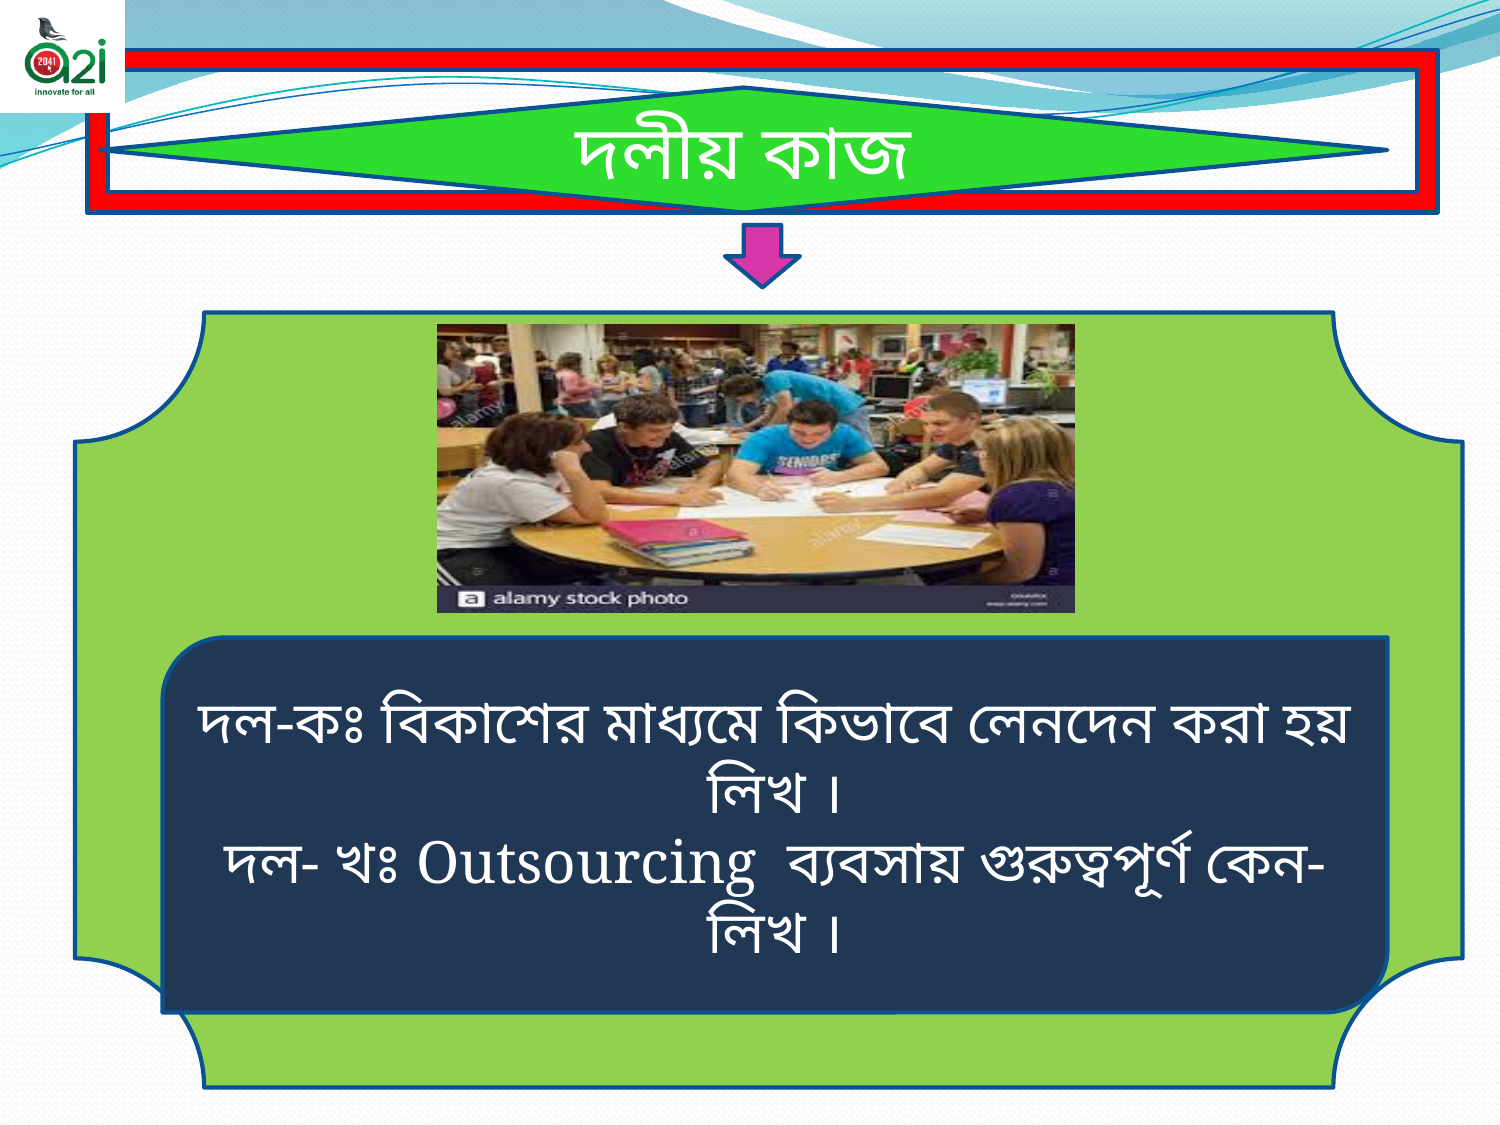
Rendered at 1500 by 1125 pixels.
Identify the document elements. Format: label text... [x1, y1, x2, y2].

text_box দল-কঃ বিকাশের মাধ্যমে কিভাবে লেনদেন করা হয় লিখ । দল- খঃ Outsourcing ব্যবসায় গুরুত্বপূর্ণ কেন- লিখ । [160, 635, 1390, 1015]
text_box [132, 48, 1440, 215]
text_box [85, 126, 737, 215]
text_box দলীয় কাজ [97, 85, 1390, 215]
picture [437, 324, 1076, 613]
text_box [72, 310, 1465, 1090]
text_box [722, 222, 802, 290]
picture [0, 0, 126, 113]
